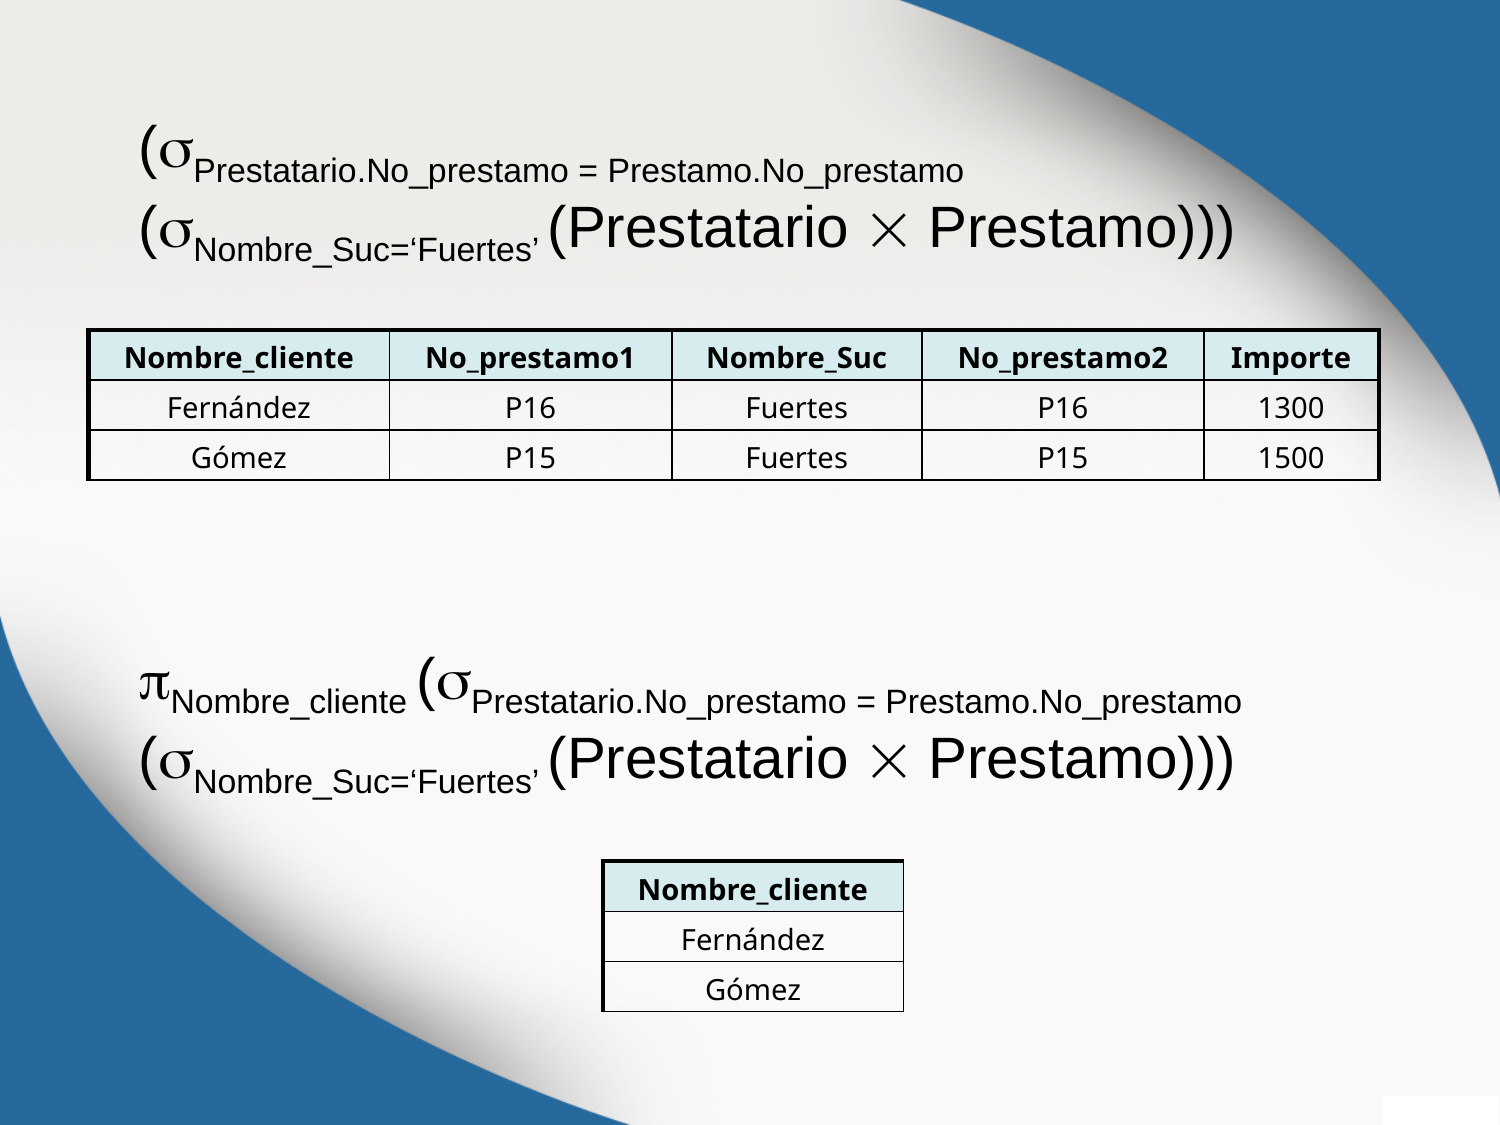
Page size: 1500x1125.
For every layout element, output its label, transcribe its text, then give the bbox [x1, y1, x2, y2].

table_cell Fuertes [673, 381, 921, 429]
table_cell P15 [390, 431, 671, 479]
table_header No_prestamo2 [923, 332, 1203, 379]
table_cell P16 [390, 381, 671, 429]
table_header Nombre_cliente [605, 863, 903, 911]
table_cell Gómez [605, 962, 903, 1011]
table_cell P16 [923, 381, 1203, 429]
table_header Nombre_cliente [91, 332, 389, 379]
table_header No_prestamo1 [390, 332, 671, 379]
table_header Nombre_Suc [673, 332, 921, 379]
table_cell Fernández [605, 912, 903, 961]
text_box Nombre_cliente (Prestatario.No_prestamo = Prestamo.No_prestamo (Nombre_Suc=‘Fuertes’ (Prestatario  Prestamo))) [123, 633, 1388, 858]
picture [0, 0, 1500, 1125]
table_cell Fernández [91, 381, 389, 429]
table_cell P15 [923, 431, 1203, 479]
table_header Importe [1205, 332, 1377, 379]
table_cell Fuertes [673, 431, 921, 479]
text_box (Prestatario.No_prestamo = Prestamo.No_prestamo (Nombre_Suc=‘Fuertes’ (Prestatario  Prestamo))) [123, 101, 1388, 326]
table_cell Gómez [91, 431, 389, 479]
table_cell 1500 [1205, 431, 1377, 479]
table_cell 1300 [1205, 381, 1377, 429]
